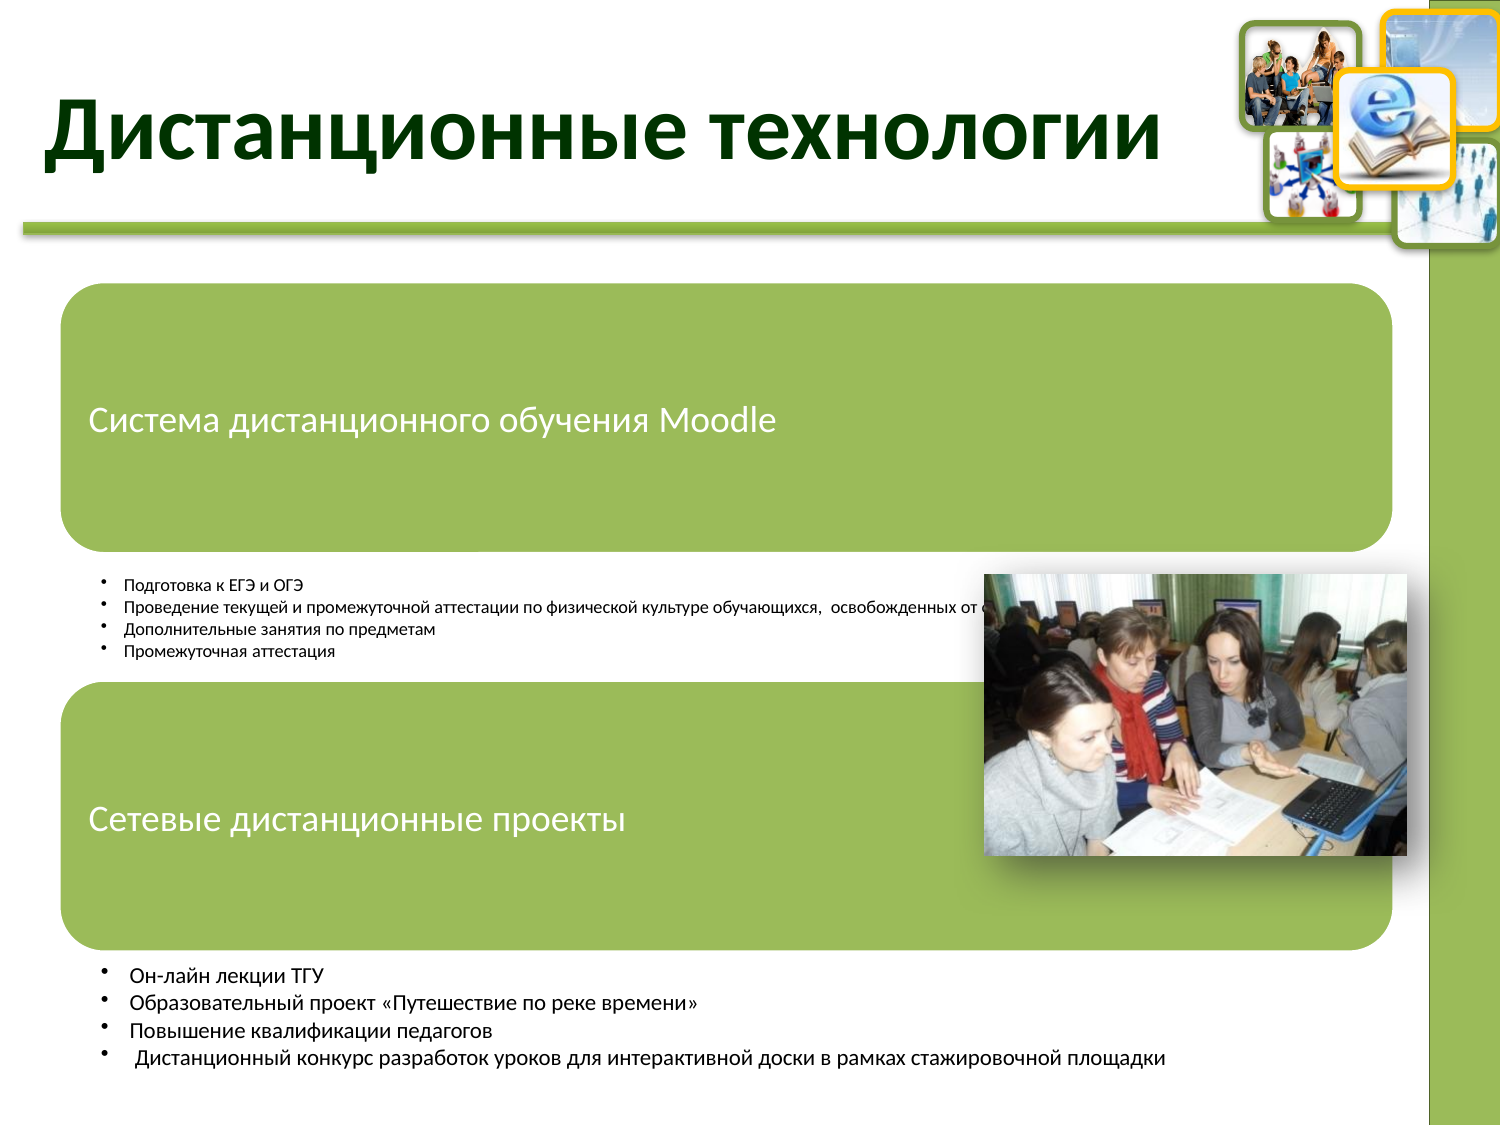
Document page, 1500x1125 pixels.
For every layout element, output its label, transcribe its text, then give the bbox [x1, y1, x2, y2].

picture [984, 573, 1407, 856]
title Дистанционные технологии [29, 29, 1380, 217]
picture [1398, 144, 1496, 242]
picture [1380, 74, 1449, 184]
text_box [58, 280, 1395, 1079]
picture [1386, 15, 1496, 125]
